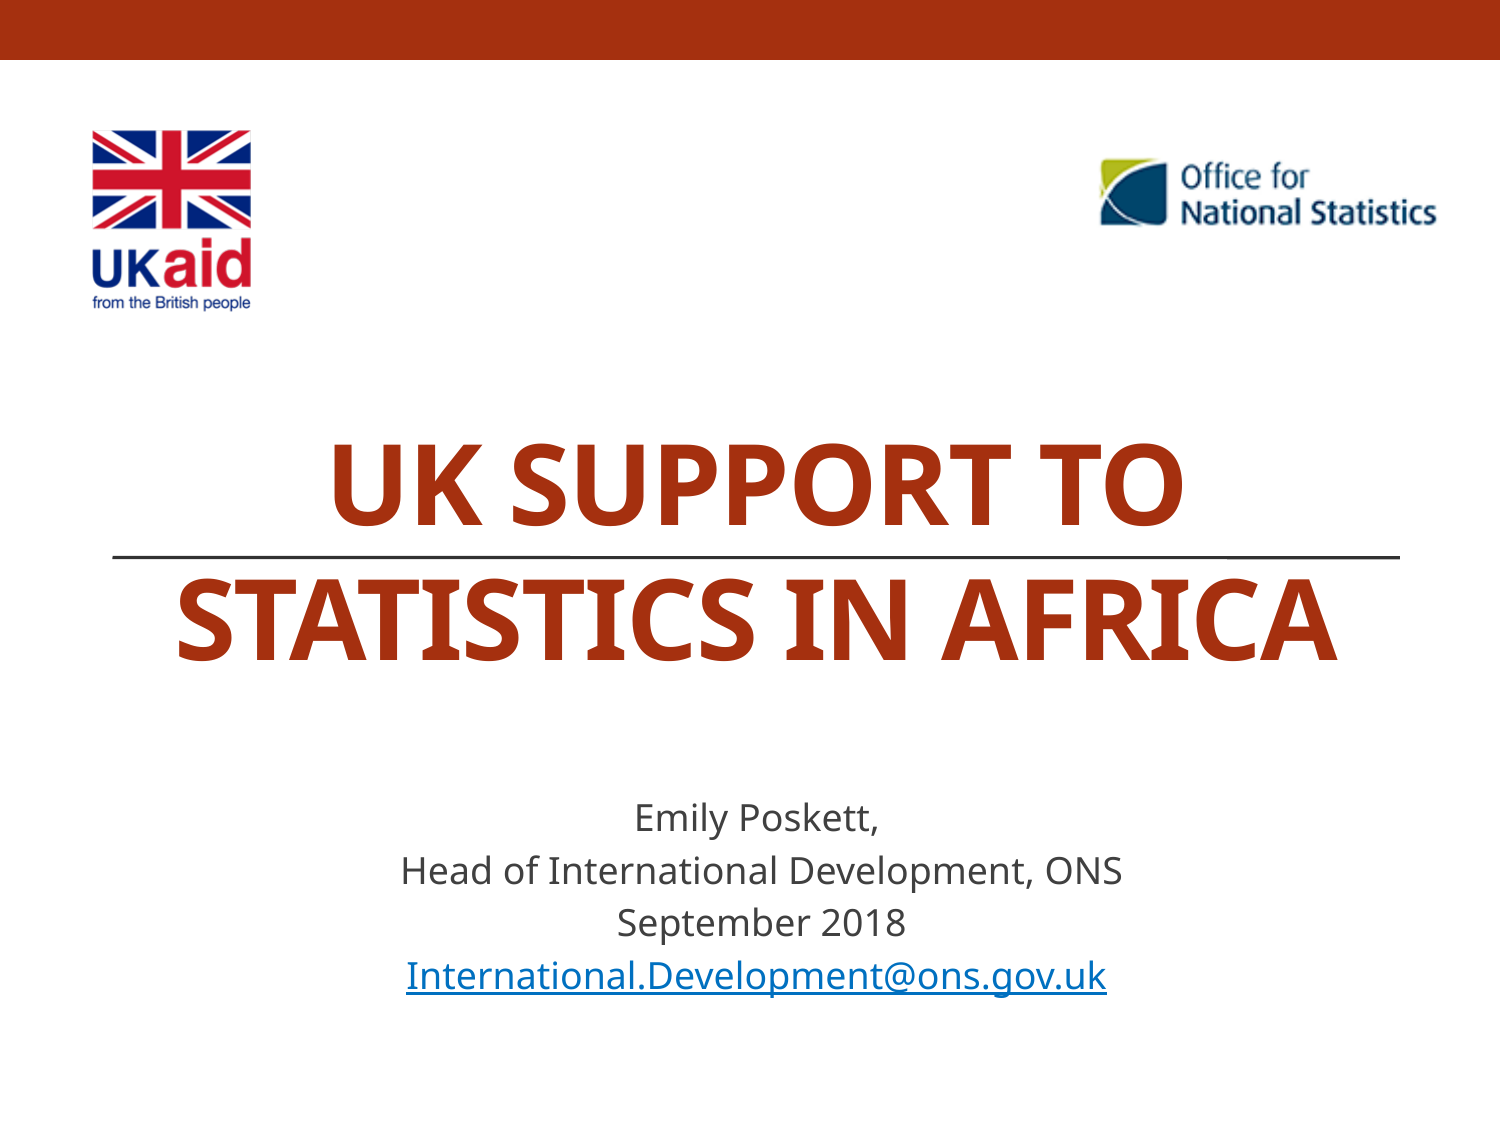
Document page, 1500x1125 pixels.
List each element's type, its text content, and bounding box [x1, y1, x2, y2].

subtitle Emily Poskett, Head of International Development, ONS September 2018 International.Development@ons.gov.uk [171, 786, 1353, 1063]
picture [64, 101, 280, 339]
picture [1080, 136, 1460, 254]
title UK support to statistics in africa [112, 374, 1400, 691]
